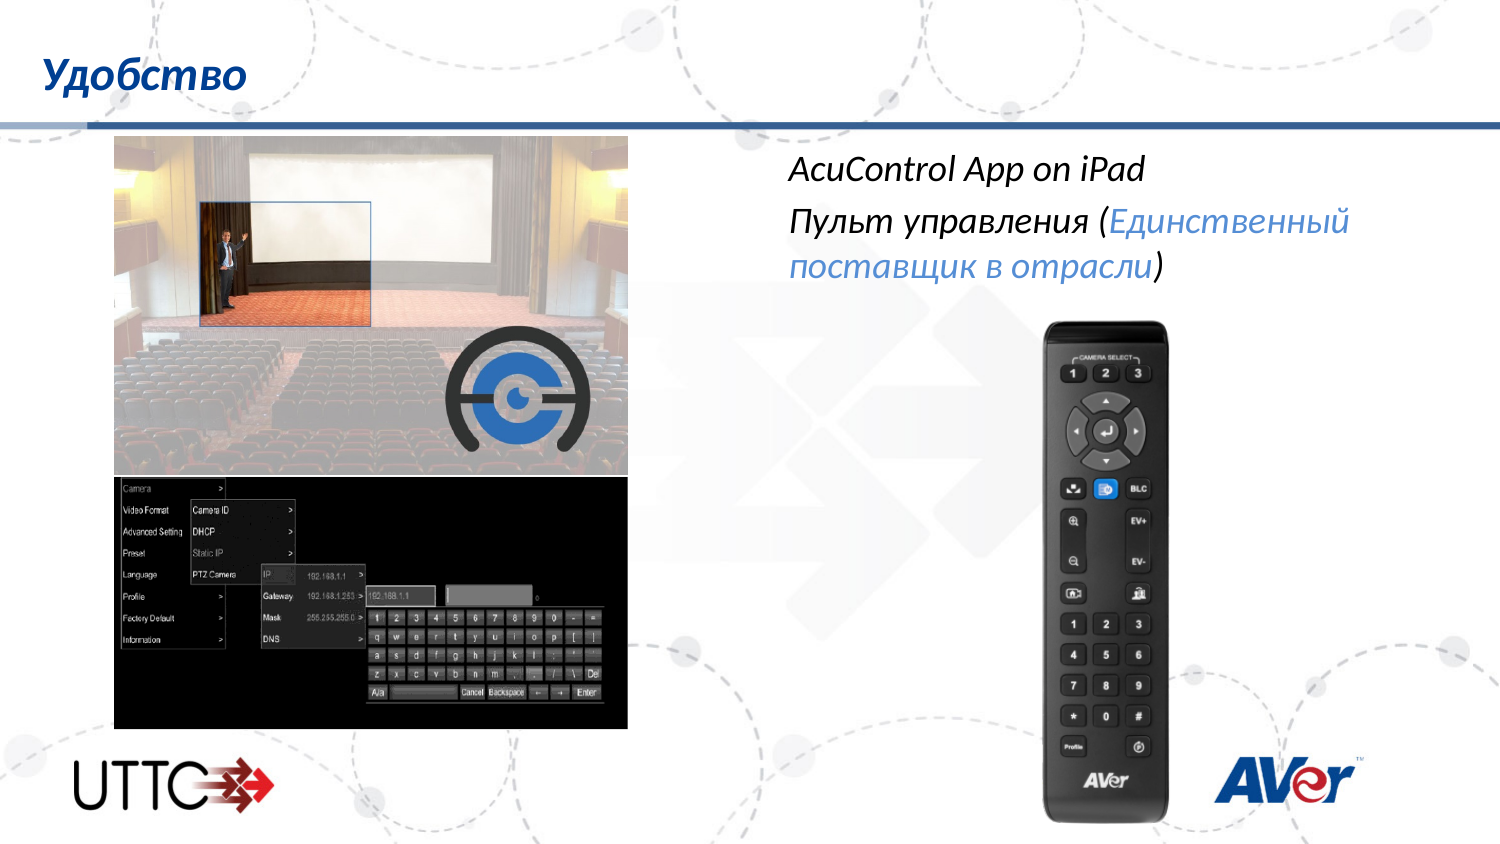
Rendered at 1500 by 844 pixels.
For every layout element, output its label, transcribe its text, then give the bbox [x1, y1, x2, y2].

text_box AcuControl App on iPad Пульт управления (Единственный поставщик в отрасли) [773, 136, 1500, 402]
picture [0, 0, 1500, 844]
title Удобство [25, 18, 1471, 122]
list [114, 135, 628, 474]
